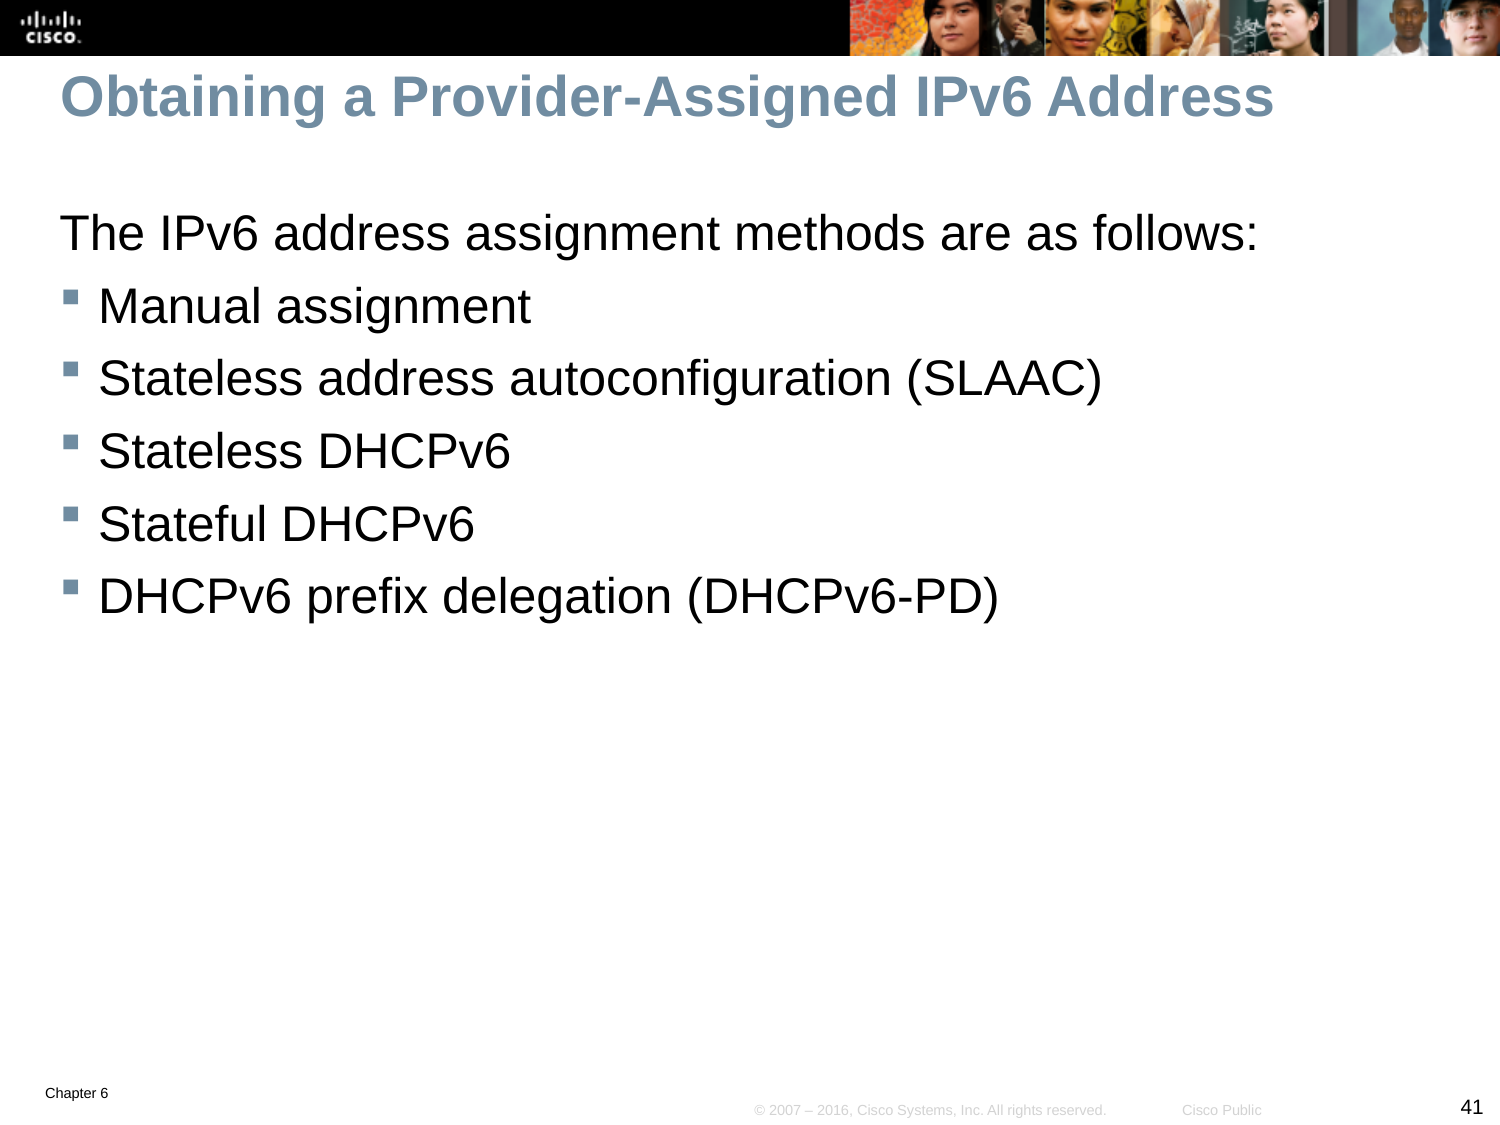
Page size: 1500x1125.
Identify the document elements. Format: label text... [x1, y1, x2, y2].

list The IPv6 address assignment methods are as follows: Manual assignment Stateless address autoconfiguration (SLAAC) Stateless DHCPv6 Stateful DHCPv6 DHCPv6 prefix delegation (DHCPv6-PD) [45, 193, 1444, 1037]
picture [0, 0, 1500, 56]
title Obtaining a Provider-Assigned IPv6 Address [45, 59, 1444, 182]
